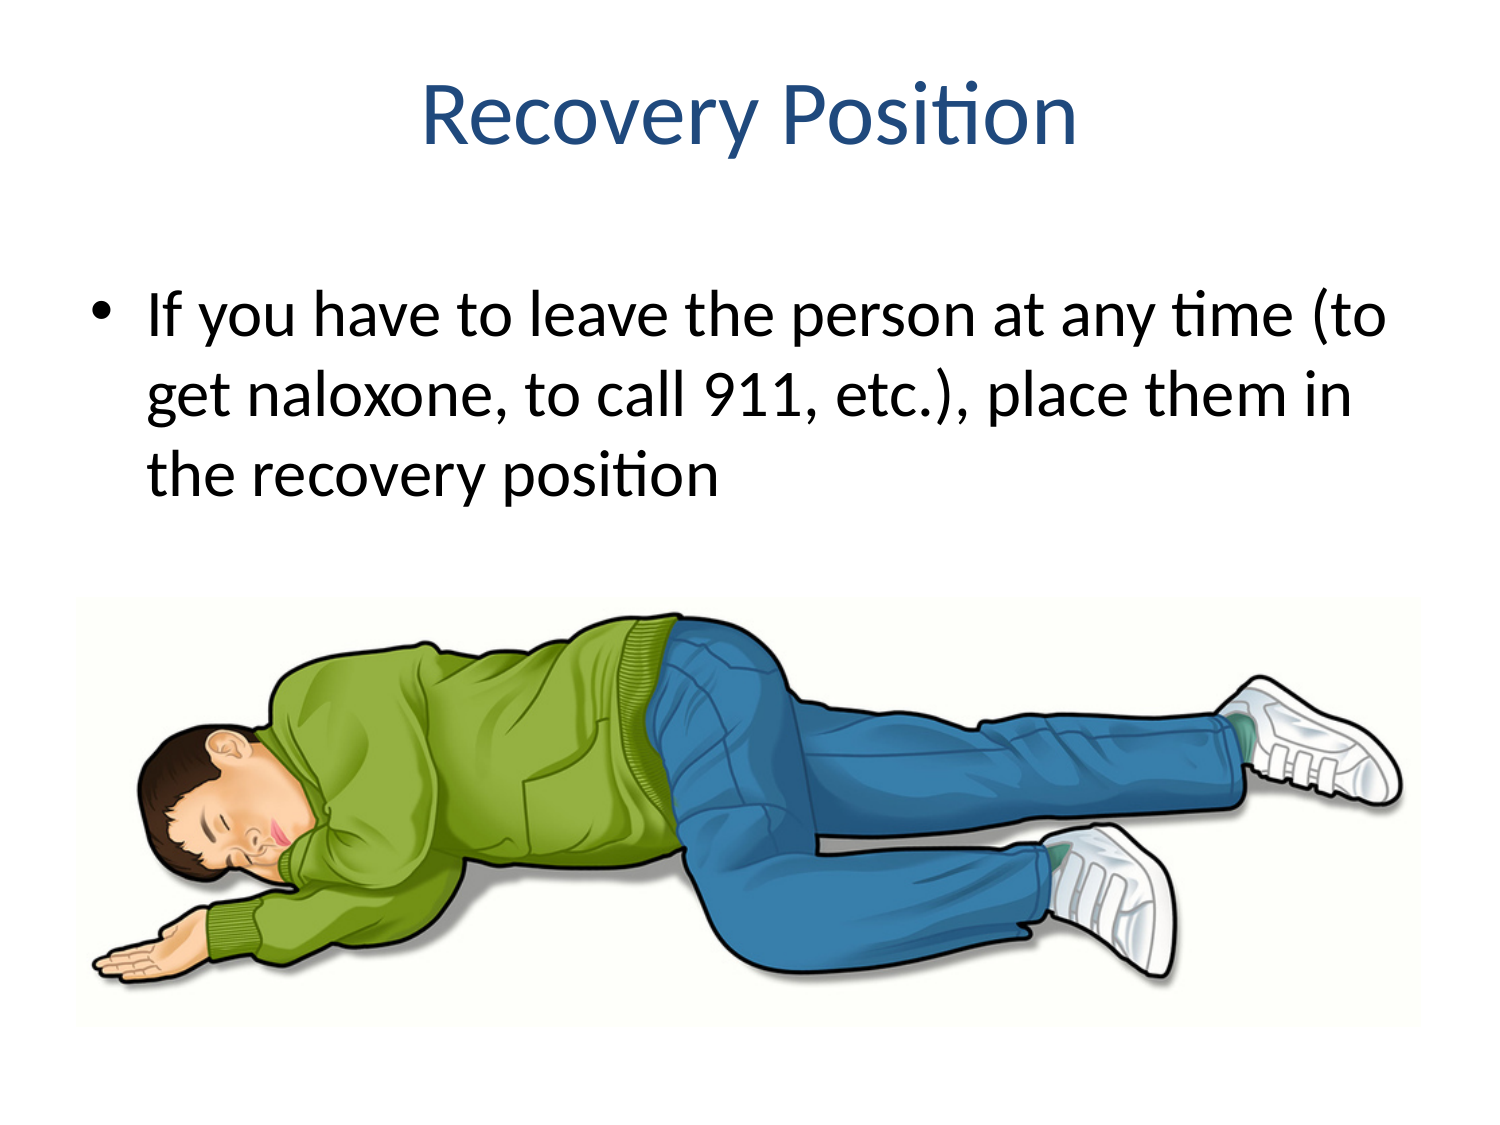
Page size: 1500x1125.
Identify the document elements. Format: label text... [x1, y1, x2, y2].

text_box Recovery Position [74, 45, 1425, 233]
text_box If you have to leave the person at any time (to get naloxone, to call 911, etc.), place them in the recovery position [74, 262, 1425, 575]
text_box [99, 186, 1450, 374]
picture [76, 597, 1421, 1027]
